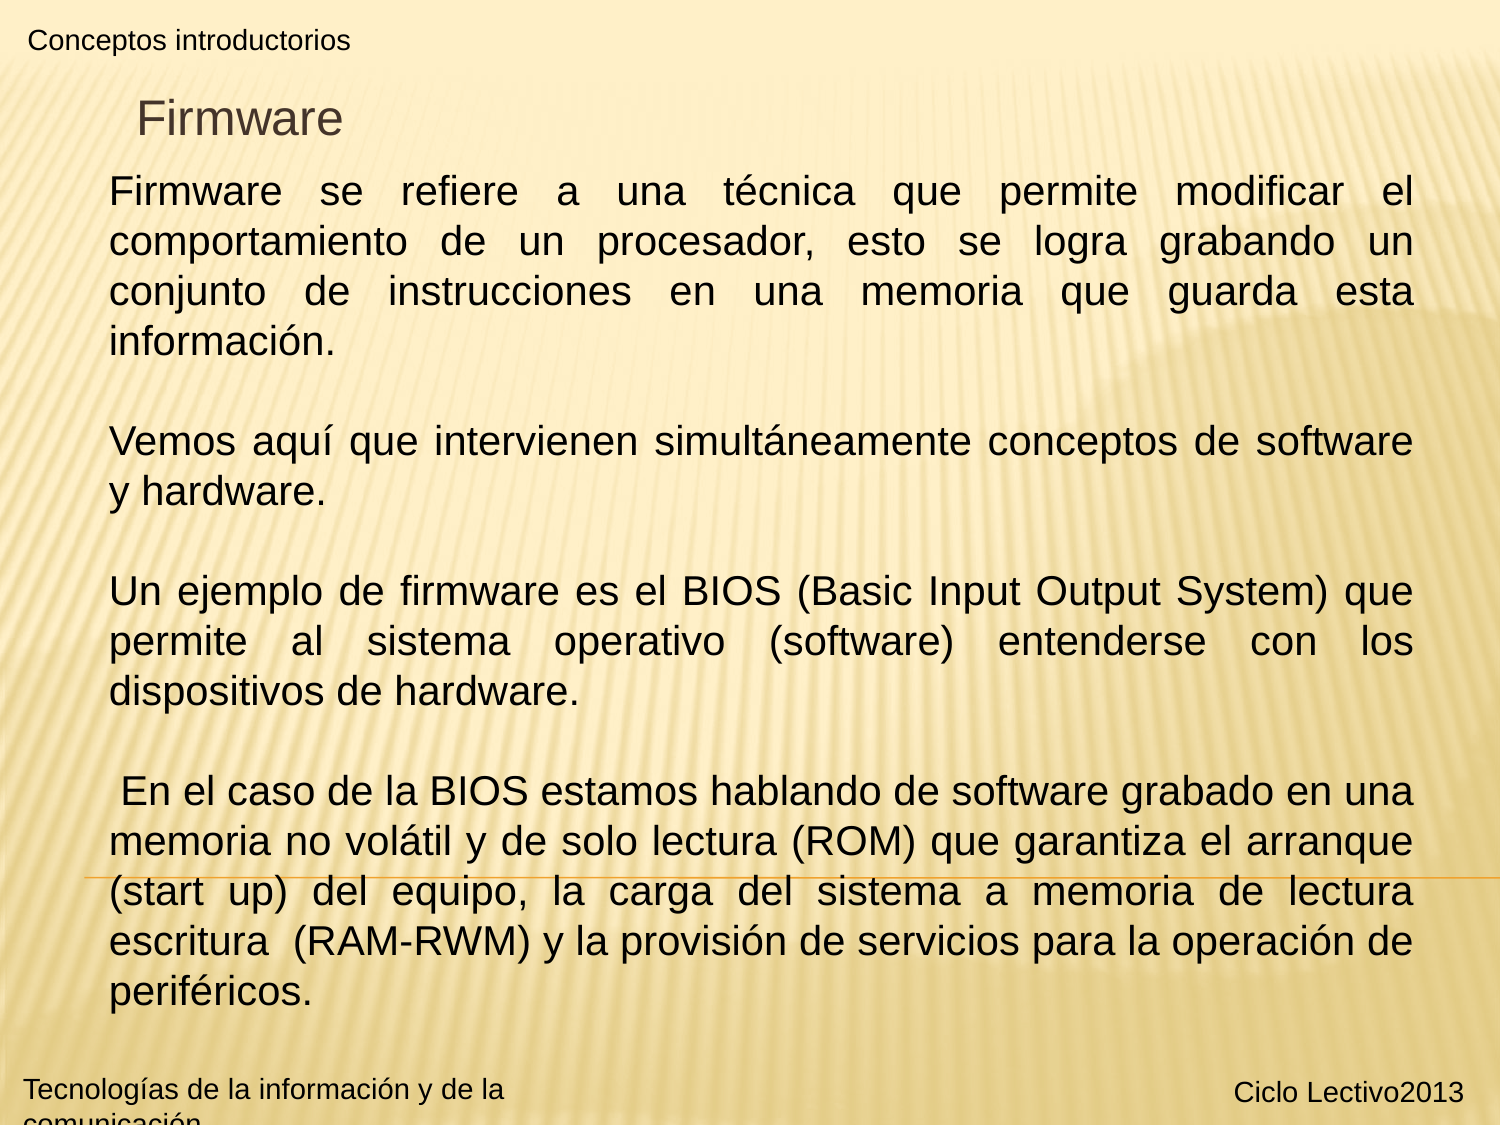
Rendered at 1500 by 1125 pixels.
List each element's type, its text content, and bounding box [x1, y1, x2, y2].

text_box Ciclo Lectivo2013 [1218, 1065, 1485, 1116]
text_box Tecnologías de la información y de la comunicación [8, 1062, 704, 1125]
text_box Firmware se refiere a una técnica que permite modificar el comportamiento de un procesador, esto se logra grabando un conjunto de instrucciones en una memoria que guarda esta información. Vemos aquí que intervienen simultáneamente conceptos de software y hardware. Un ejemplo de firmware es el BIOS (Basic Input Output System) que permite al sistema operativo (software) entenderse con los dispositivos de hardware. En el caso de la BIOS estamos hablando de software grabado en una memoria no volátil y de solo lectura (ROM) que garantiza el arranque (start up) del equipo, la carga del sistema a memoria de lectura escritura (RAM-RWM) y la provisión de servicios para la operación de periféricos. [93, 156, 1430, 1022]
subtitle Firmware [58, 58, 422, 153]
text_box Conceptos introductorios [12, 13, 368, 64]
